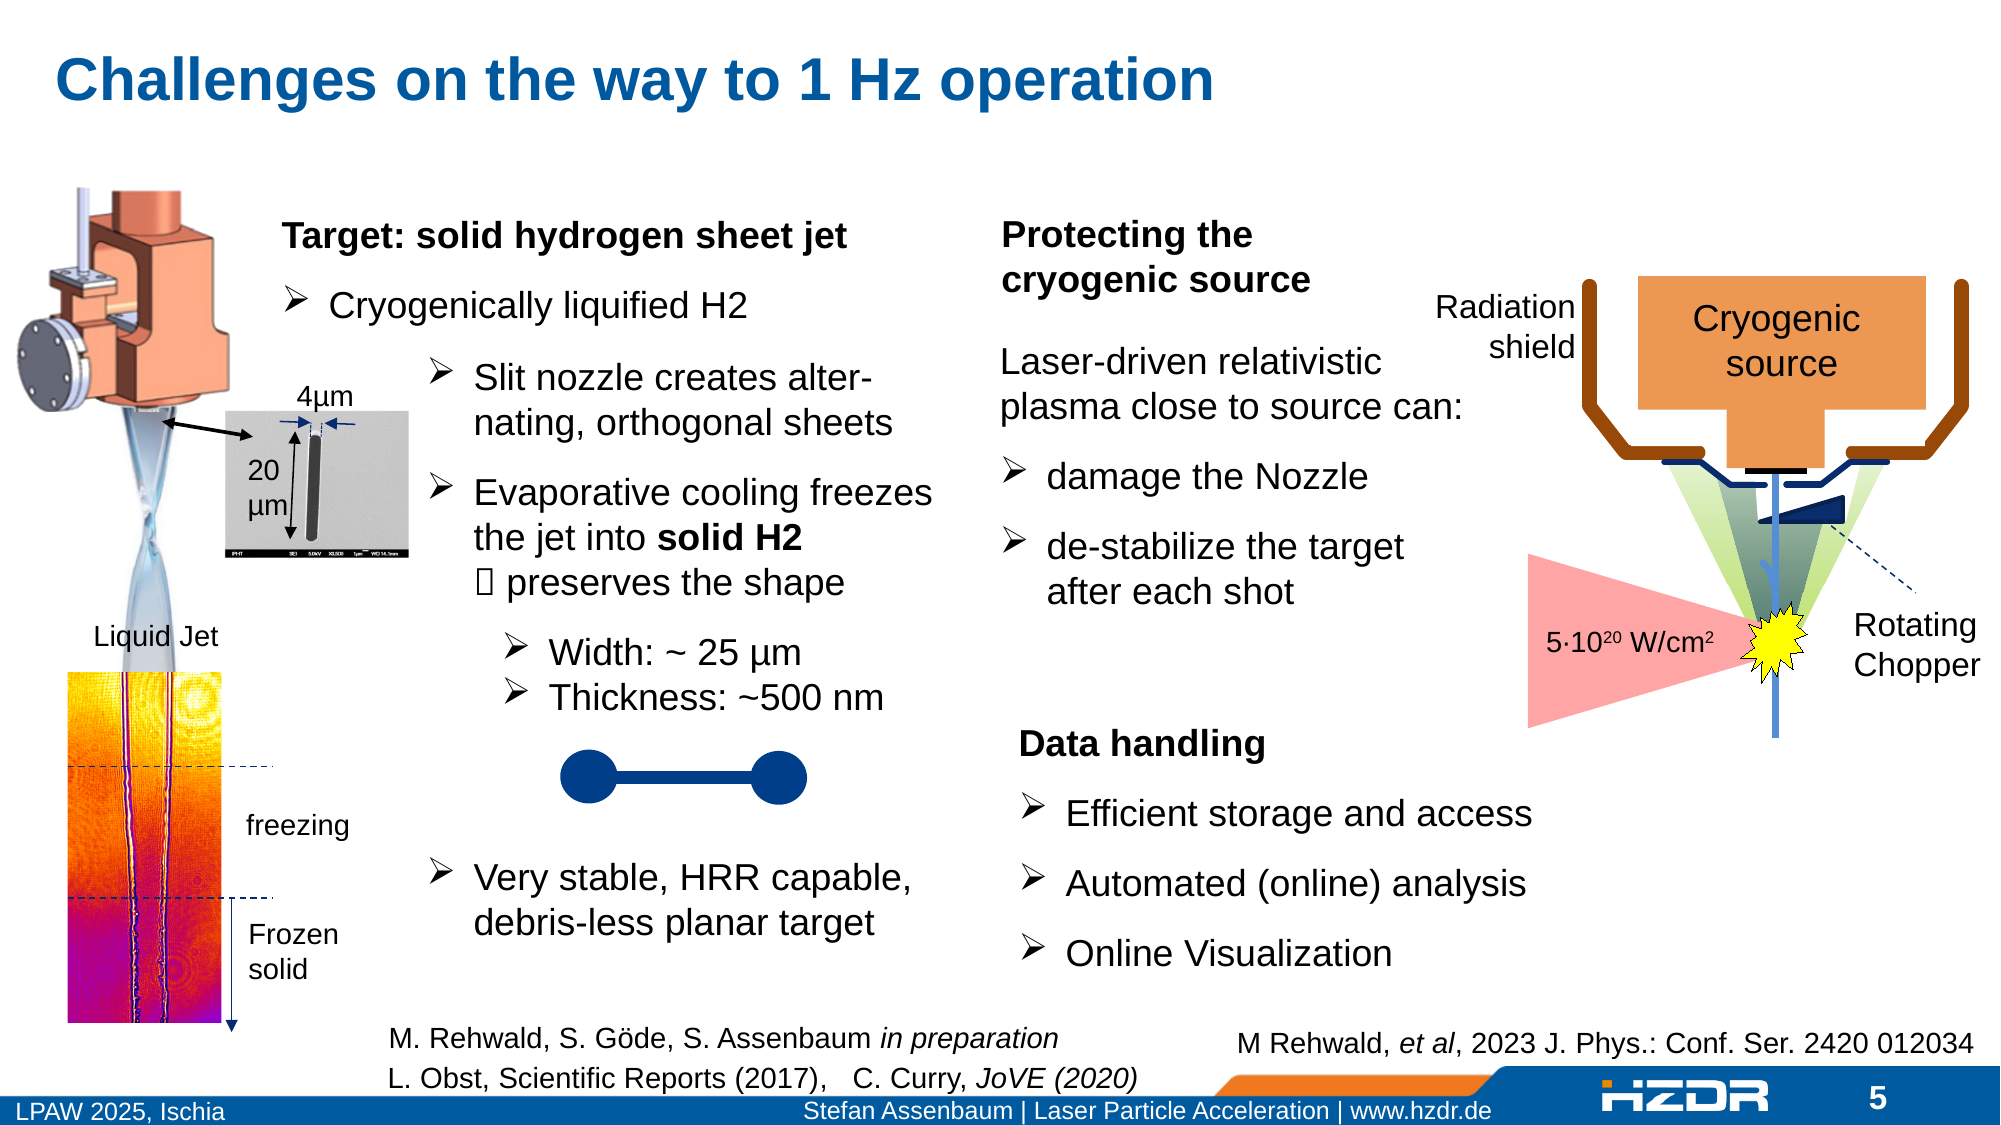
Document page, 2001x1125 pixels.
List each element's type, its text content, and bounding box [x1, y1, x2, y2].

text_box Slit nozzle creates alter- nating, orthogonal sheets Evaporative cooling freezes the jet into solid H2  preserves the shape Width: ~ 25 µm Thickness: ~500 nm Very stable, HRR capable, debris-less planar target [411, 345, 956, 951]
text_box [1427, 277, 1739, 486]
picture [0, 1066, 2000, 1125]
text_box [1631, 494, 1739, 552]
picture [1439, 1107, 1446, 1118]
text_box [655, 653, 712, 901]
text_box Target: solid hydrogen sheet jet Cryogenically liquified H2 [266, 203, 1038, 424]
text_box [161, 421, 254, 438]
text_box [1781, 408, 2000, 703]
picture [0, 186, 256, 724]
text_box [1516, 553, 1808, 729]
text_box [1637, 275, 1927, 472]
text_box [67, 609, 373, 1033]
text_box Protecting the cryogenic source [986, 202, 1422, 308]
text_box Data handling Efficient storage and access Automated (online) analysis Online Visualization [1003, 711, 1875, 981]
text_box M Rehwald, et al, 2023 J. Phys.: Conf. Ser. 2420 012034 [1222, 1017, 1991, 1068]
text_box L. Obst, Scientific Reports (2017), C. Curry, JoVE (2020) [372, 1047, 1605, 1101]
text_box M. Rehwald, S. Göde, S. Assenbaum in preparation [373, 1011, 1075, 1047]
picture [954, 1107, 961, 1118]
picture [1467, 1107, 1474, 1118]
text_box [1781, 277, 1962, 486]
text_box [223, 369, 411, 560]
text_box Challenges on the way to 1 Hz operation [35, 29, 1553, 123]
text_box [1744, 479, 1771, 552]
text_box Laser-driven relativistic plasma close to source can: damage the Nozzle de-stabilize the target after each shot [985, 329, 1560, 665]
